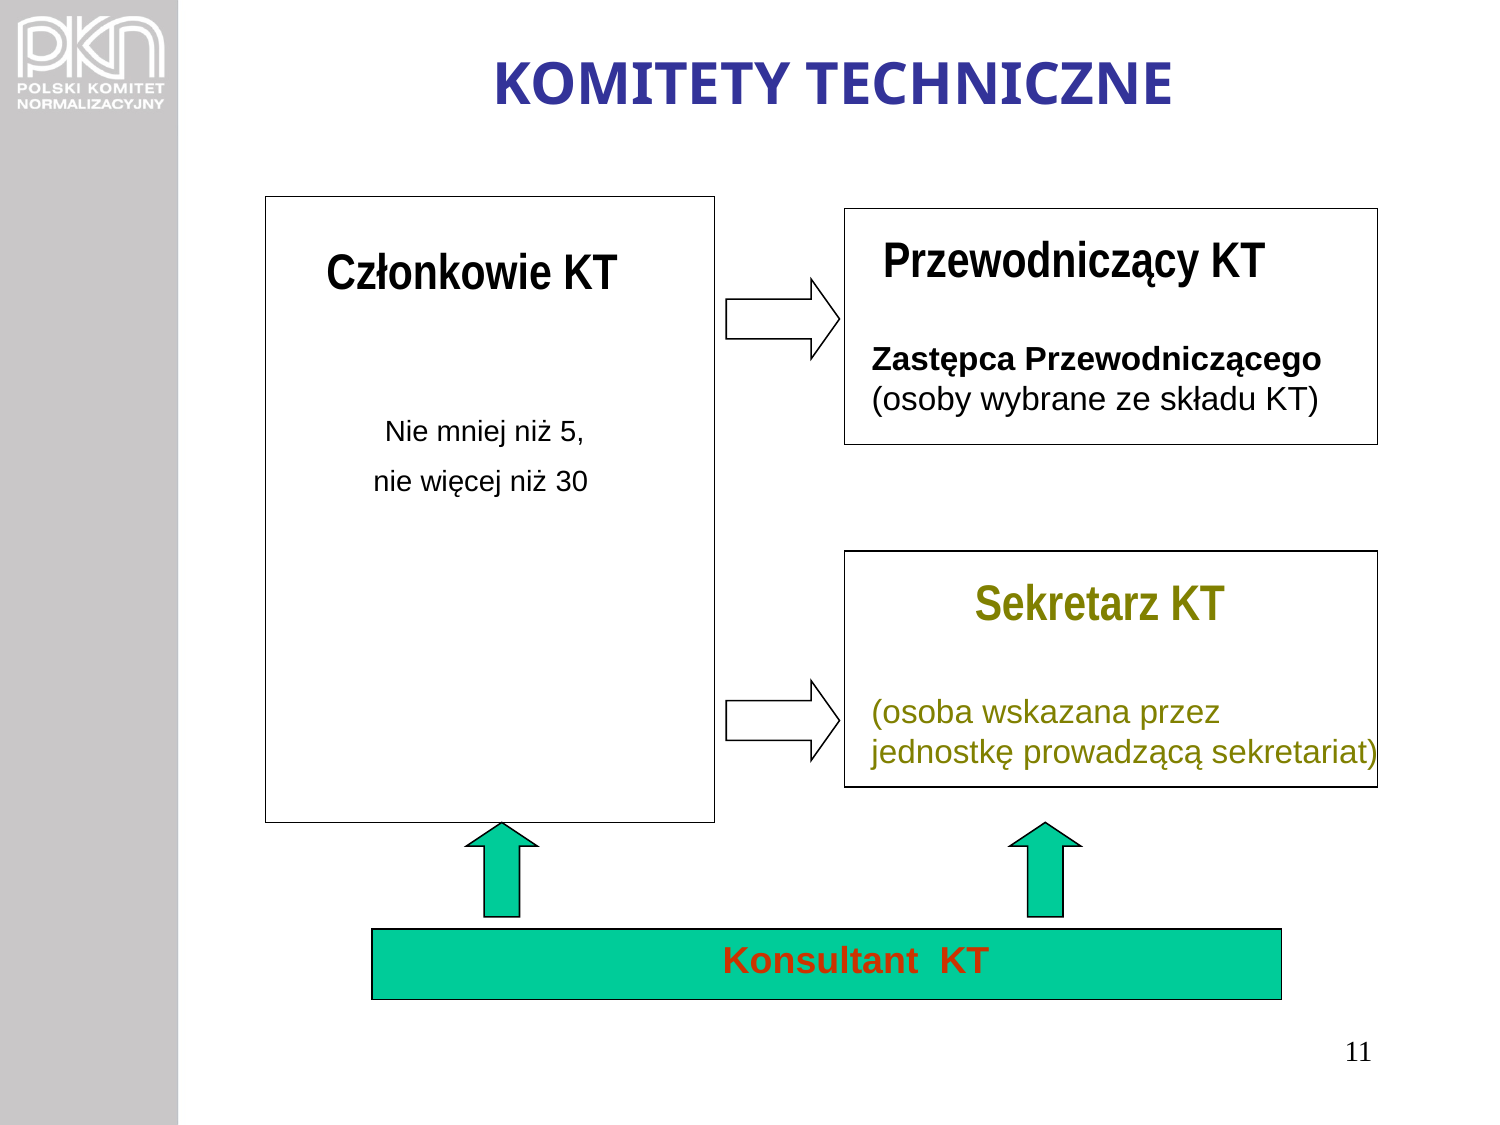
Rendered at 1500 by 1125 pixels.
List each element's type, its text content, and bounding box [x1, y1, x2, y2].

text_box [726, 279, 840, 359]
text_box [501, 928, 1164, 989]
text_box Członkowie KT Nie mniej niż 5, nie więcej niż 30 [265, 231, 697, 604]
text_box [466, 822, 538, 917]
slide_number 11 [1074, 1024, 1388, 1101]
text_box [1009, 822, 1081, 917]
text_box Sekretarz KT (osoba wskazana przez jednostkę prowadzącą sekretariat) [856, 562, 1394, 778]
picture [0, 0, 1500, 1125]
text_box [265, 196, 715, 823]
text_box Przewodniczący KT Zastępca Przewodniczącego (osoby wybrane ze składu KT) [856, 220, 1338, 425]
text_box [844, 550, 1378, 787]
text_box [726, 680, 840, 761]
title KOMITETY TECHNICZNE [182, 30, 1500, 126]
text_box [844, 208, 1378, 445]
text_box [371, 928, 1282, 1000]
